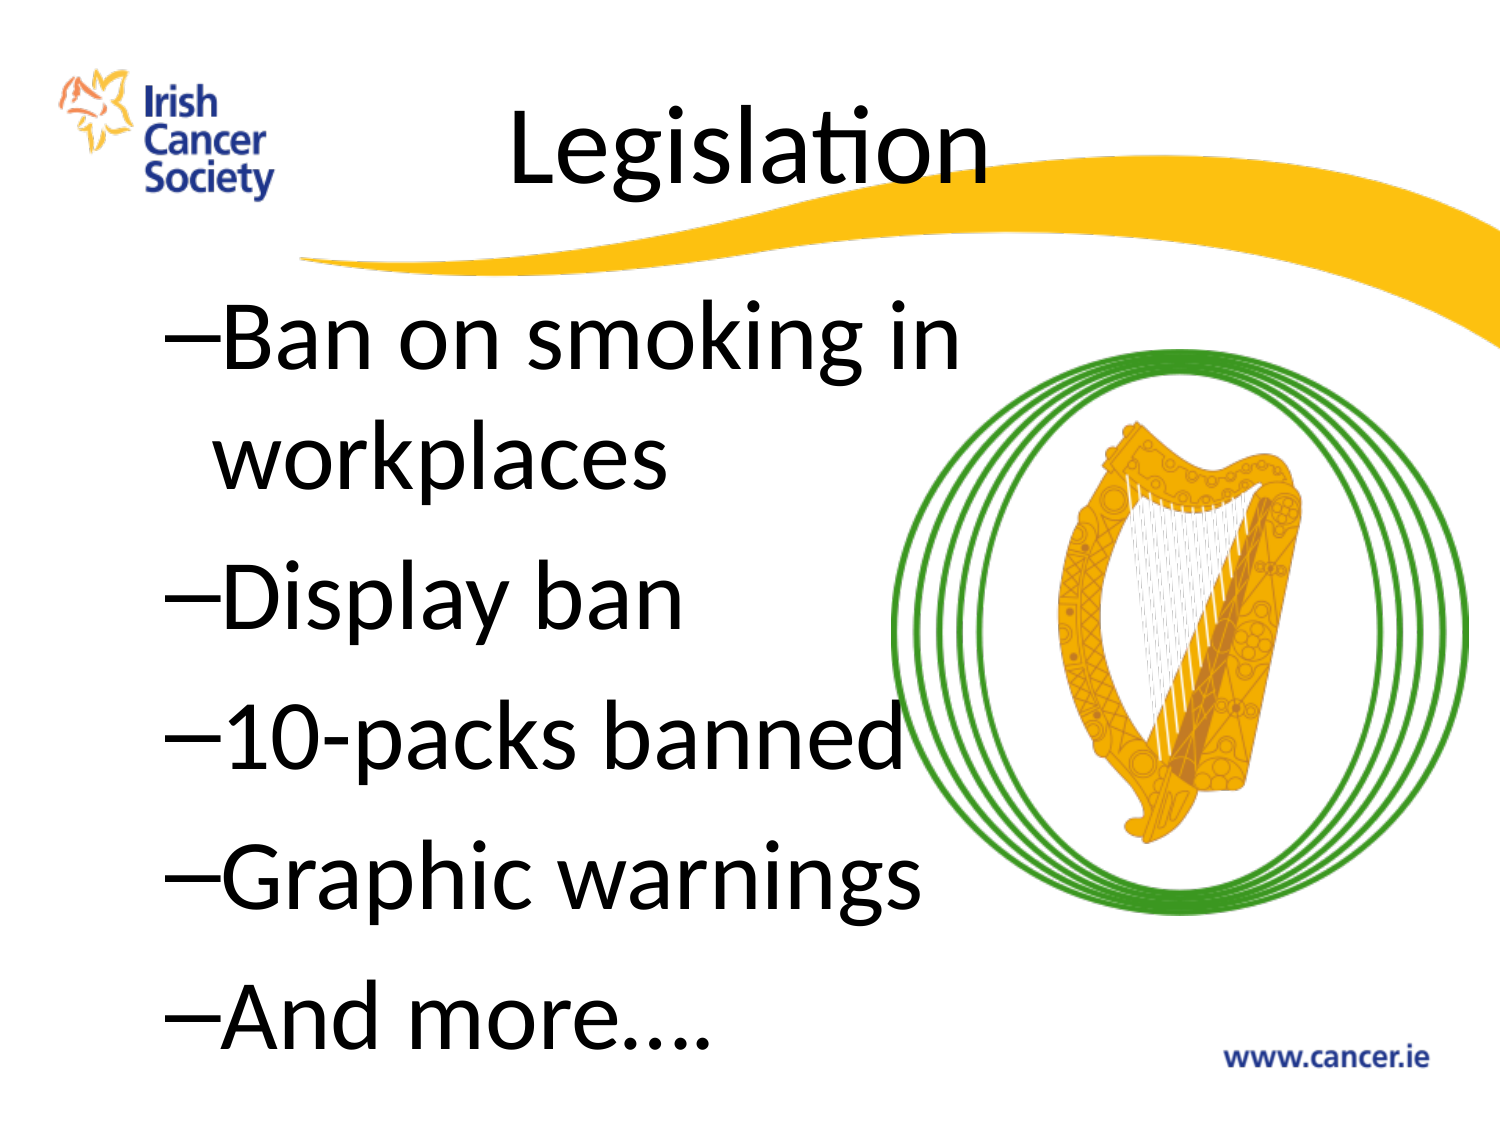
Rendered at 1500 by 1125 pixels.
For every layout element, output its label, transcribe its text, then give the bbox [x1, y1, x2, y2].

picture [891, 349, 1469, 916]
title Legislation [74, 44, 1426, 233]
list Ban on smoking in workplaces Display ban 10-packs banned Graphic warnings And more…. [74, 262, 1426, 1006]
